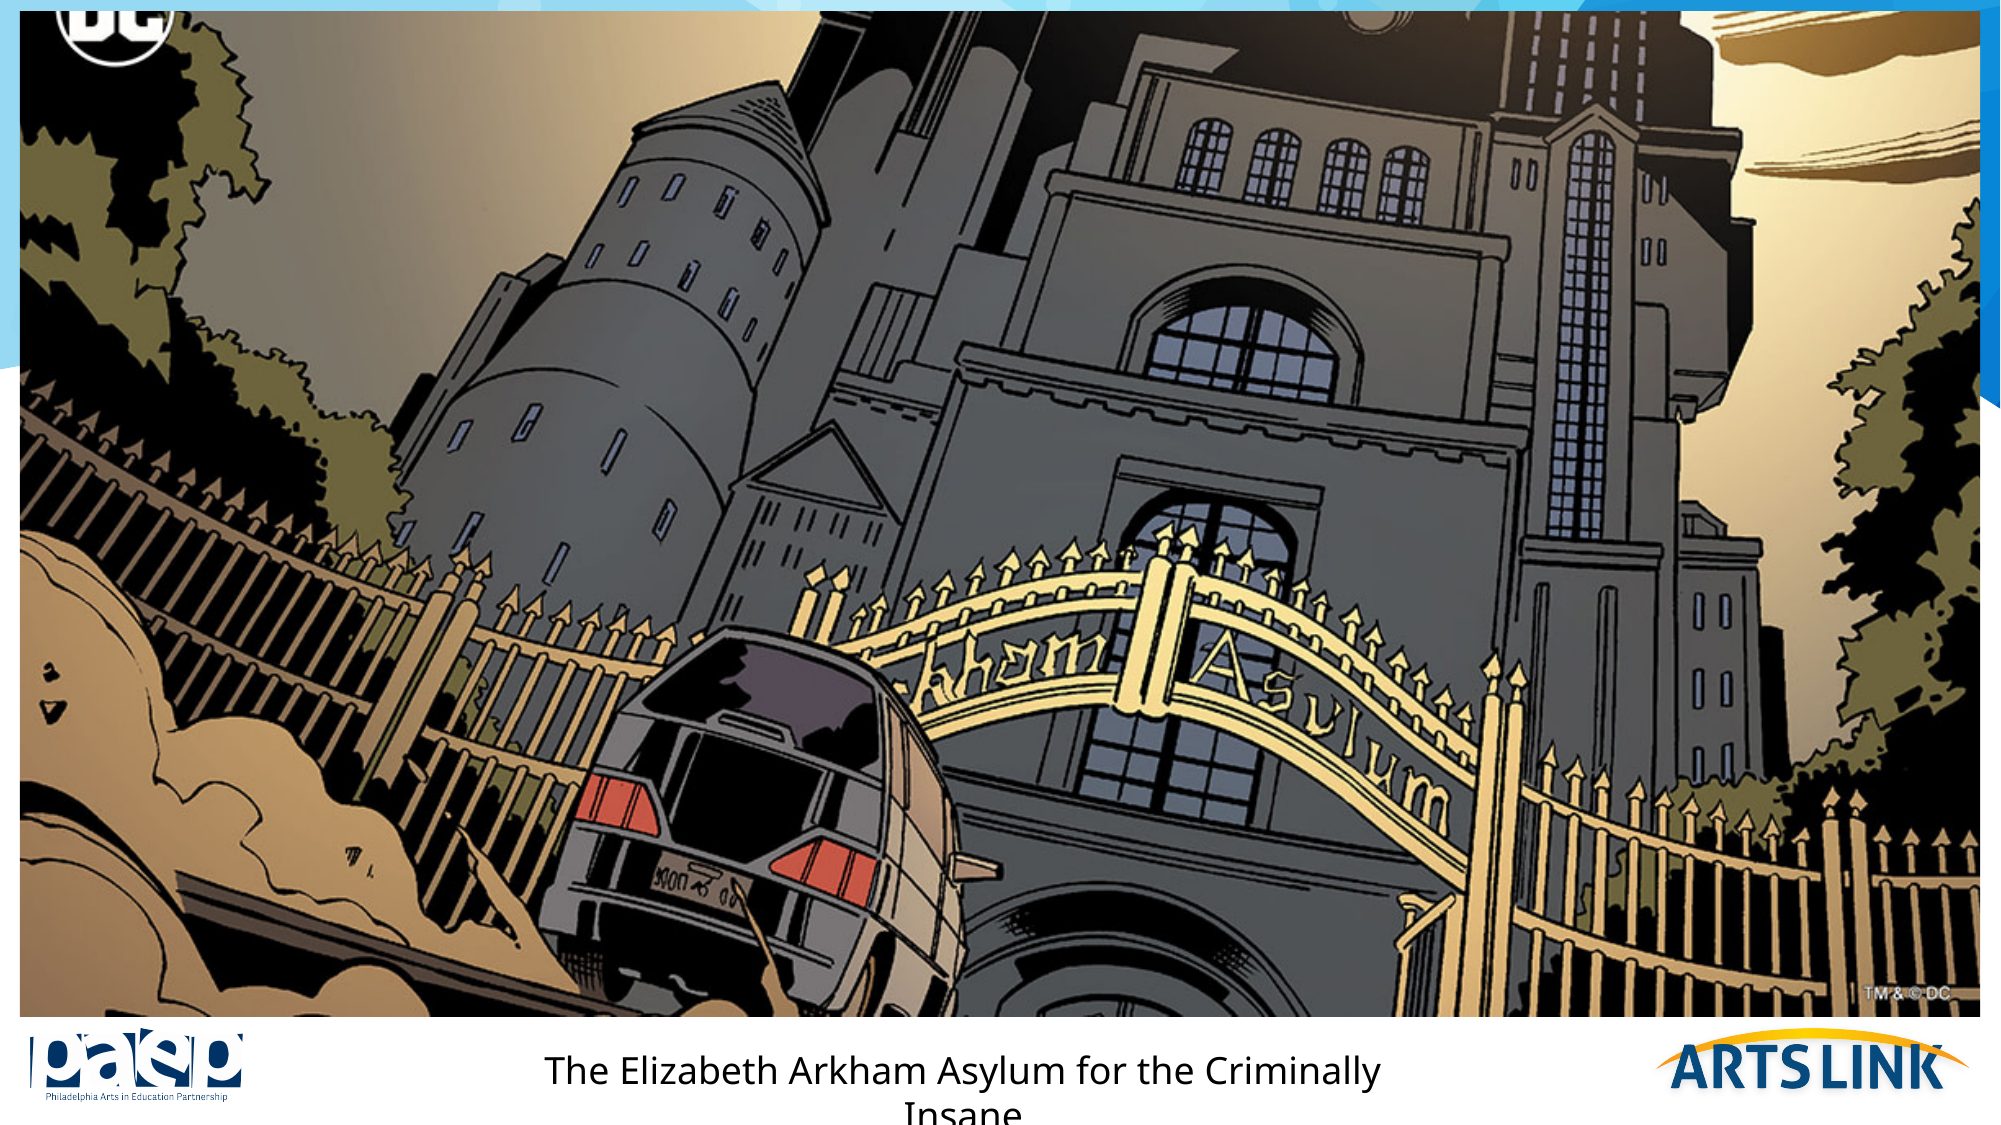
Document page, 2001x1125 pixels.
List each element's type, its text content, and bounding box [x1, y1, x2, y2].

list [19, 11, 1981, 1017]
text_box The Elizabeth Arkham Asylum for the Criminally Insane [467, 1039, 1460, 1125]
picture [0, 0, 2001, 1125]
